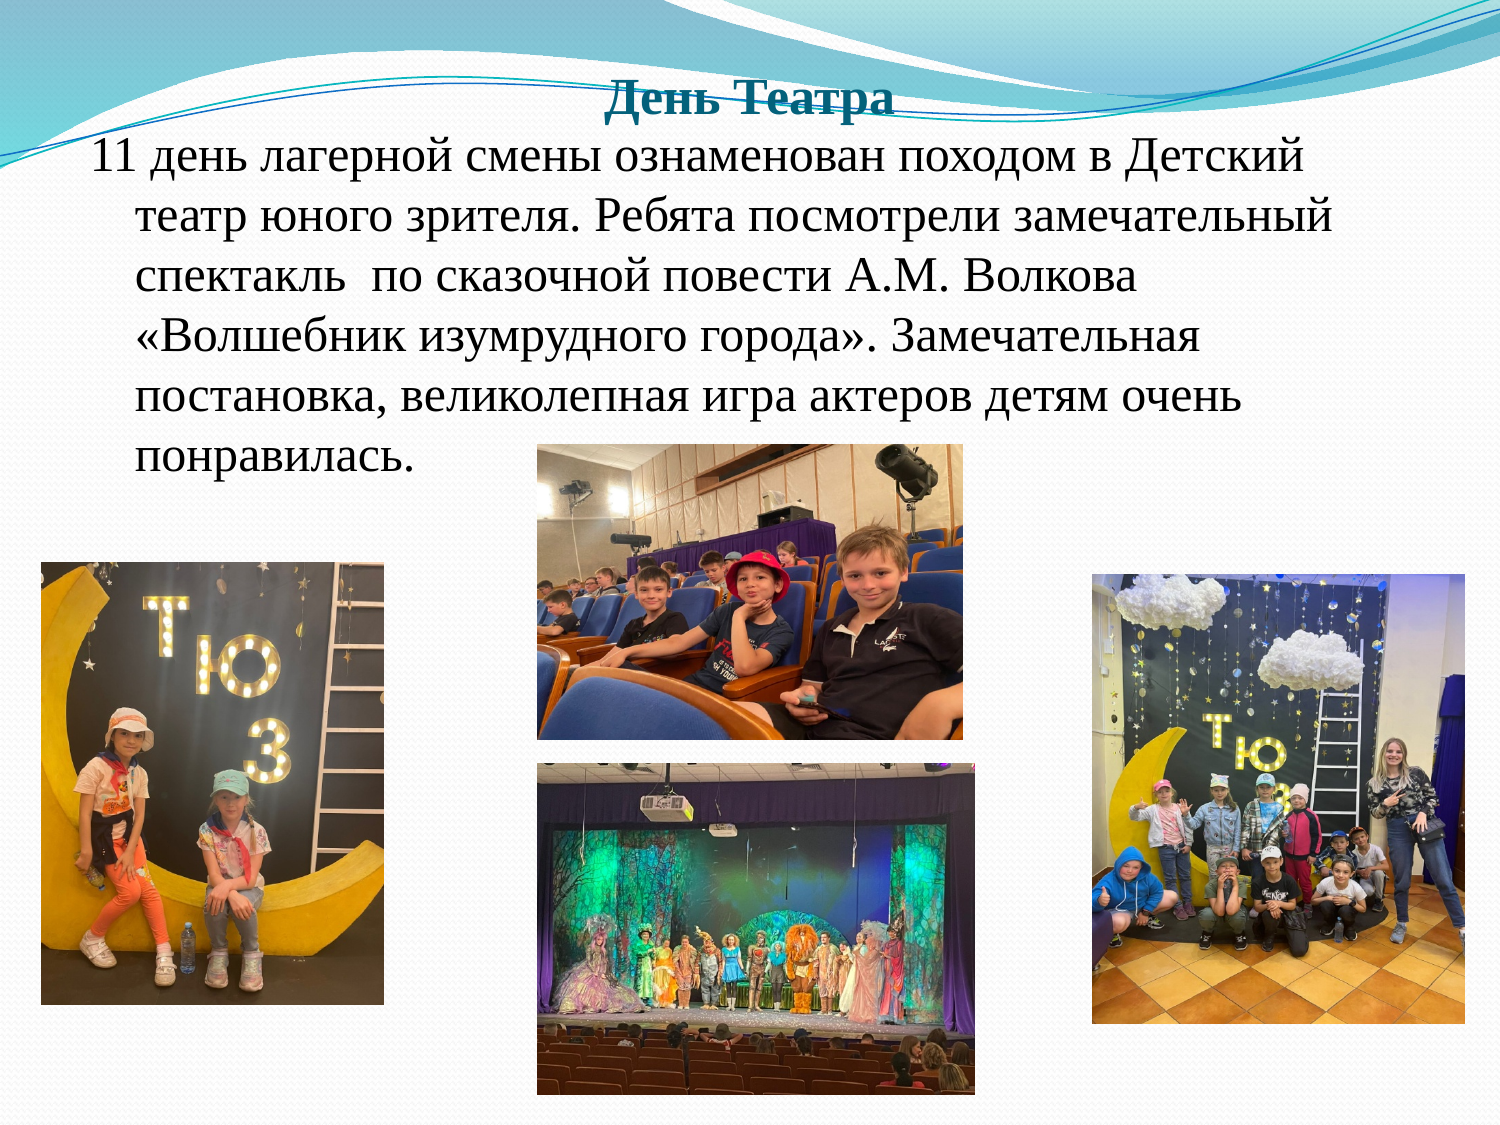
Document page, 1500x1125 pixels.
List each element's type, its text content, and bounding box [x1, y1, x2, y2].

picture [41, 562, 385, 1005]
picture [1092, 574, 1465, 1024]
list 11 день лагерной смены ознаменован походом в Детский театр юного зрителя. Ребята посмотрели замечательный спектакль по сказочной повести А.М. Волкова «Волшебник изумрудного города». Замечательная постановка, великолепная игра актеров детям очень понравилась. [75, 113, 1425, 539]
picture [537, 763, 975, 1095]
picture [537, 444, 963, 740]
title День Театра [75, 54, 1425, 113]
